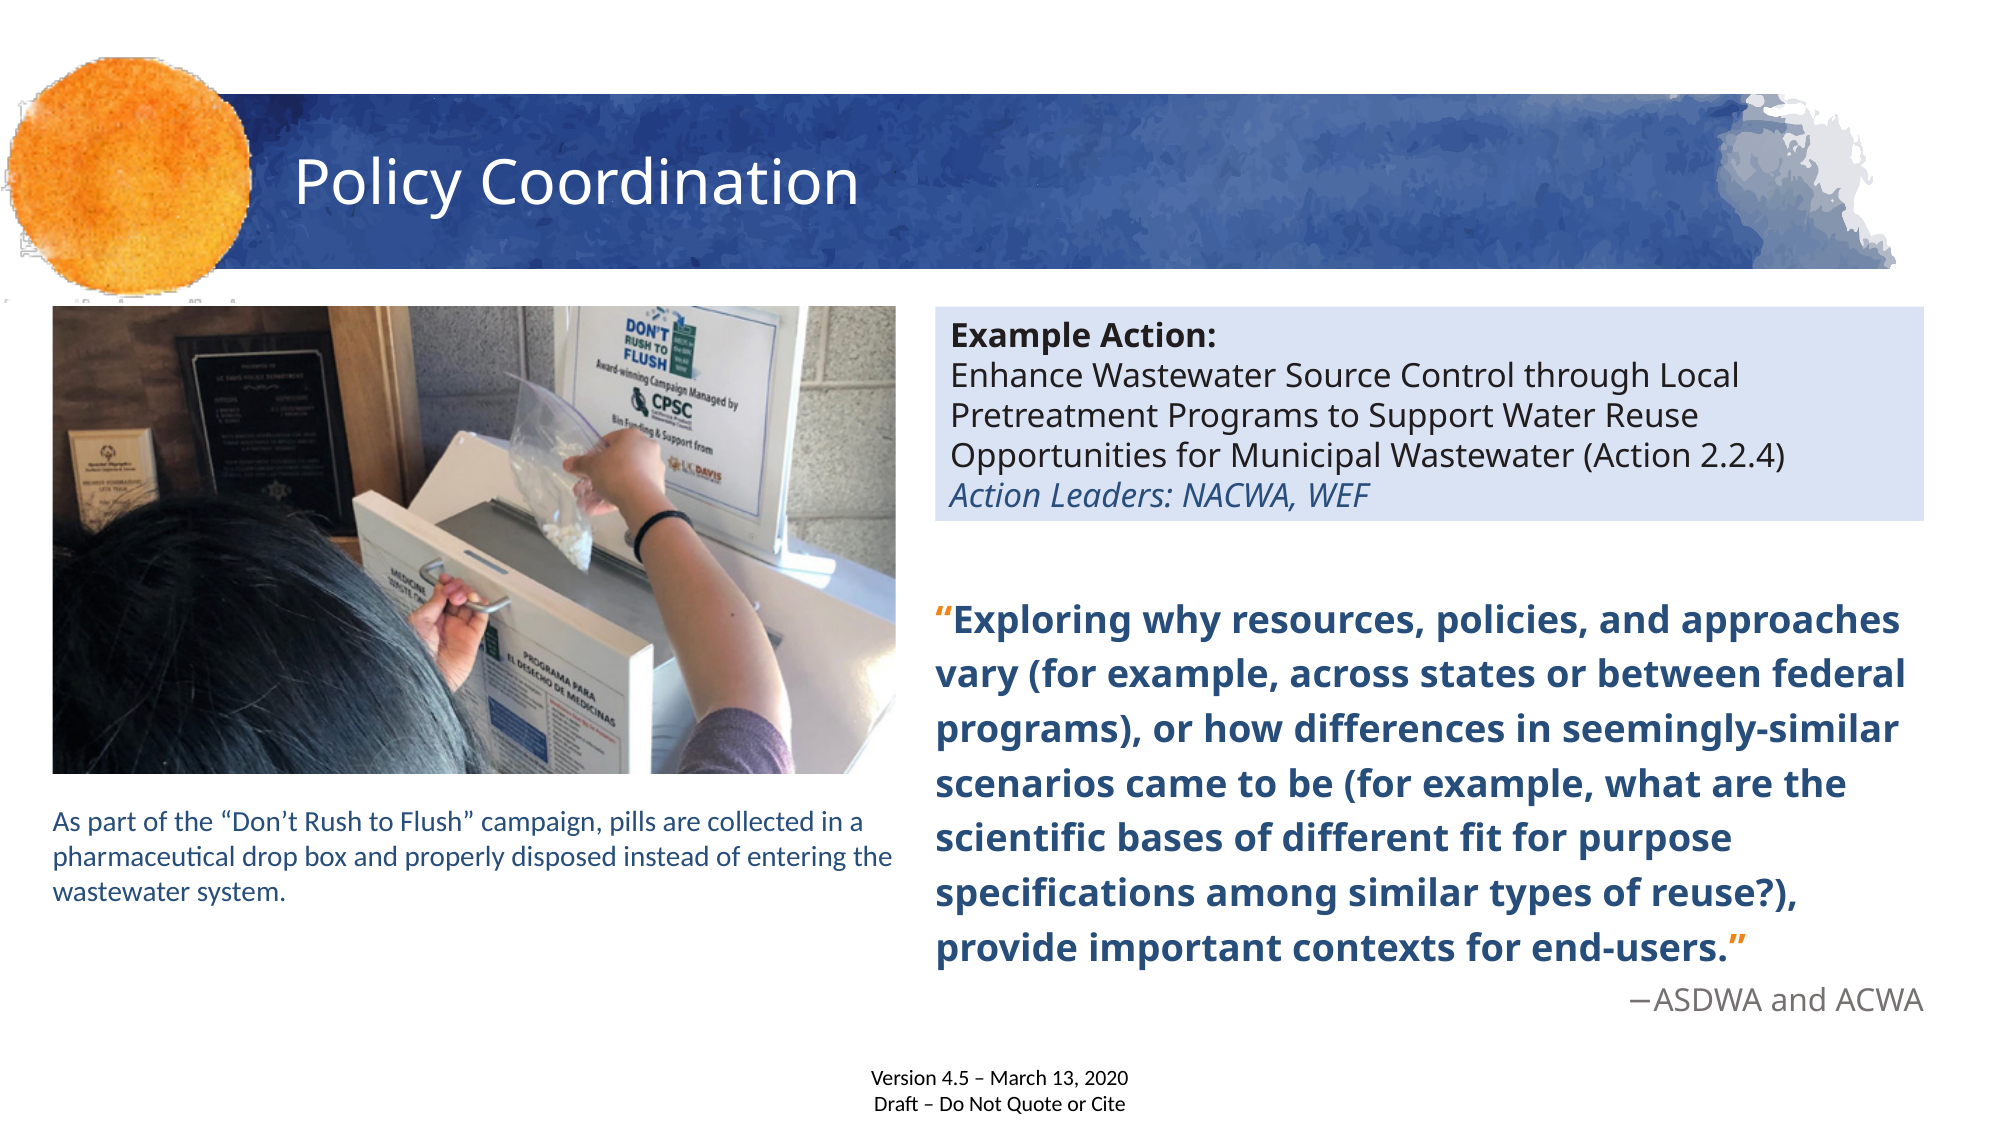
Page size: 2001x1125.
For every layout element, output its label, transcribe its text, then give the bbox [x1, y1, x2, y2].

text_box As part of the “Don’t Rush to Flush” campaign, pills are collected in a pharmaceutical drop box and properly disposed instead of entering the wastewater system. [52, 802, 896, 915]
title Policy Coordination [278, 100, 1800, 269]
text_box Example Action: Enhance Wastewater Source Control through Local Pretreatment Programs to Support Water Reuse Opportunities for Municipal Wastewater (Action 2.2.4) Action Leaders: NACWA, WEF [935, 306, 1924, 521]
picture [52, 306, 896, 774]
picture [1, 51, 1928, 303]
text_box “Exploring why resources, policies, and approaches vary (for example, across states or between federal programs), or how differences in seemingly-similar scenarios came to be (for example, what are the scientific bases of different fit for purpose specifications among similar types of reuse?), provide important contexts for end-users.” −ASDWA and ACWA [935, 561, 1924, 1043]
